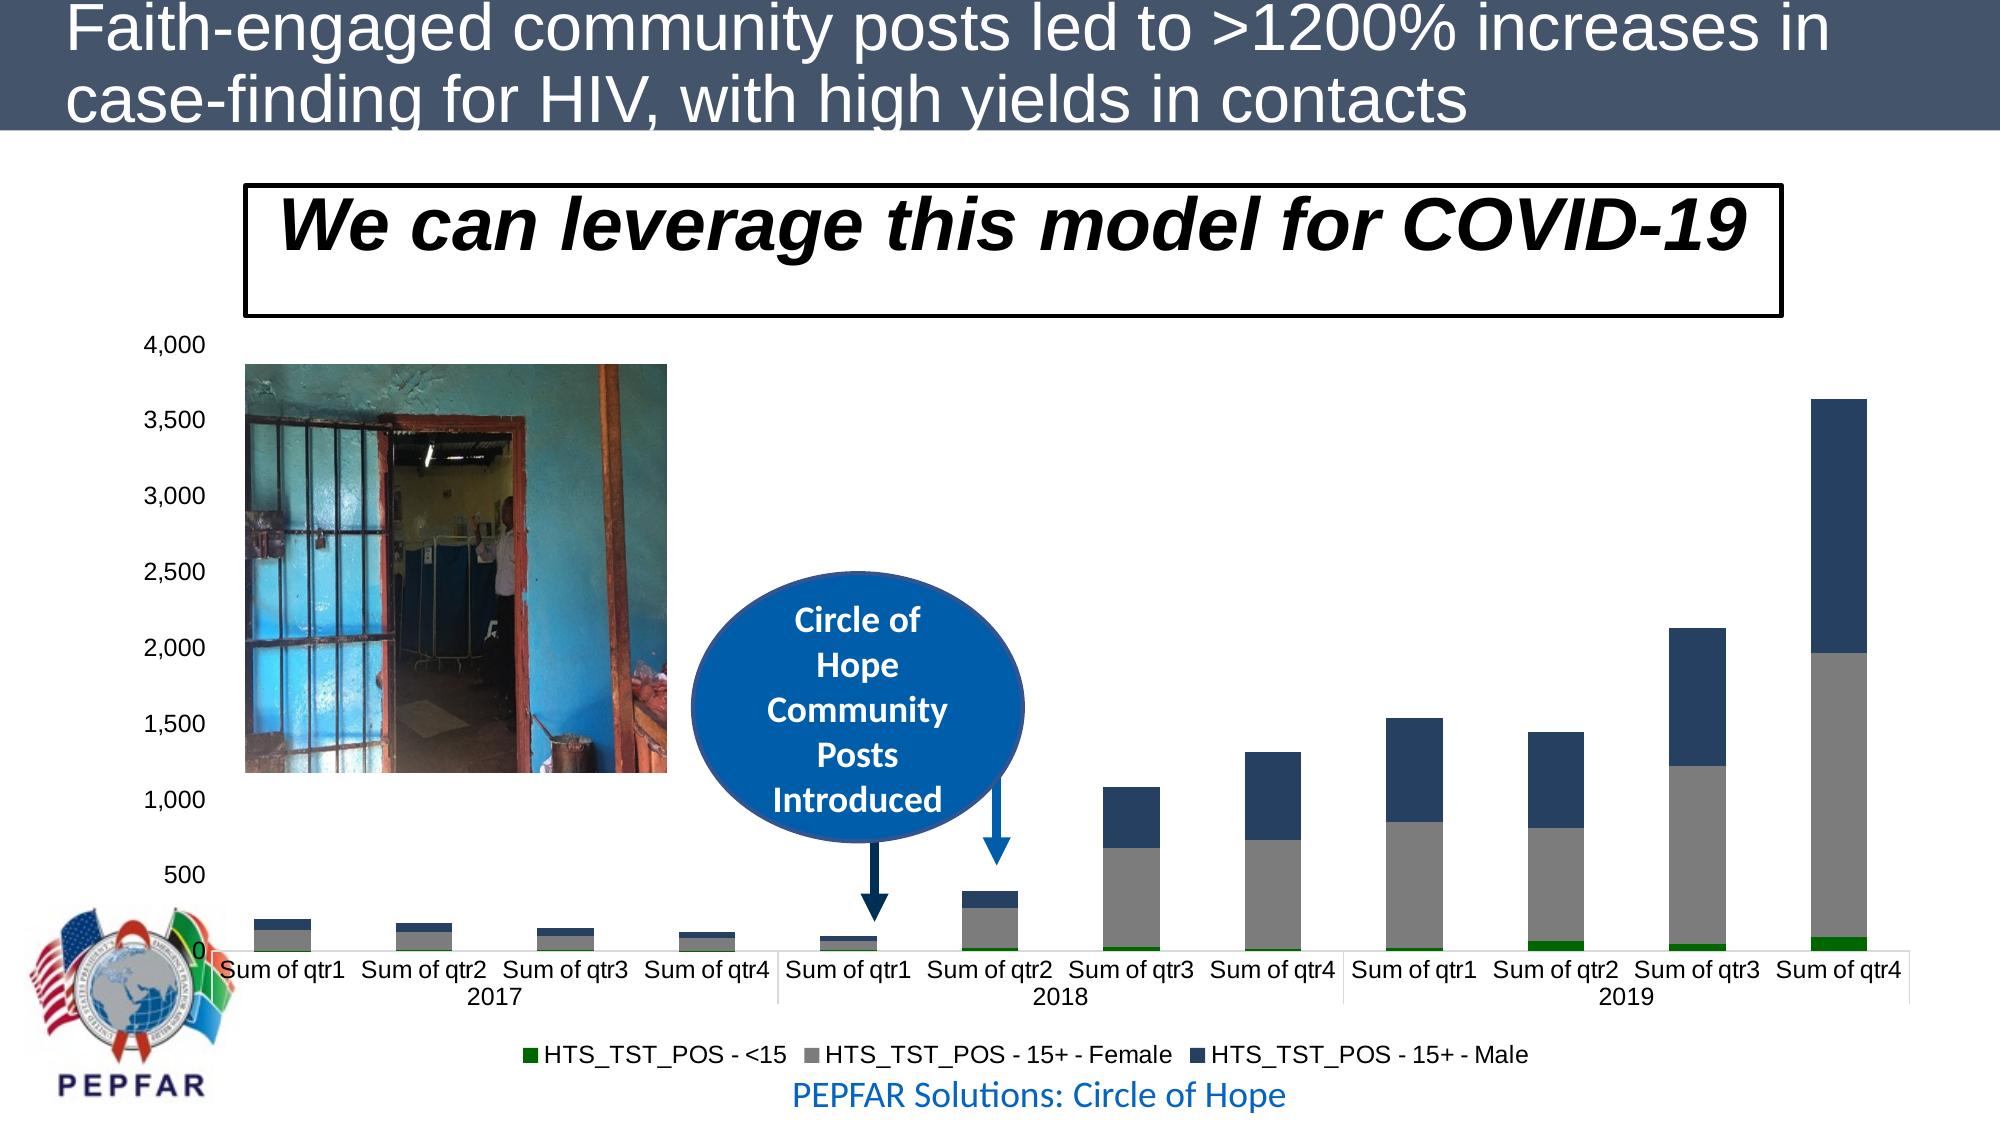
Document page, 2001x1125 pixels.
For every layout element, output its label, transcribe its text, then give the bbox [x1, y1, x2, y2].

title Faith-engaged community posts led to >1200% increases in case-finding for HIV, with high yields in contacts [53, 0, 1961, 131]
picture [245, 364, 667, 773]
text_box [106, 315, 1947, 1124]
picture [24, 903, 106, 1104]
text_box We can leverage this model for COVID-19 [245, 185, 1782, 312]
